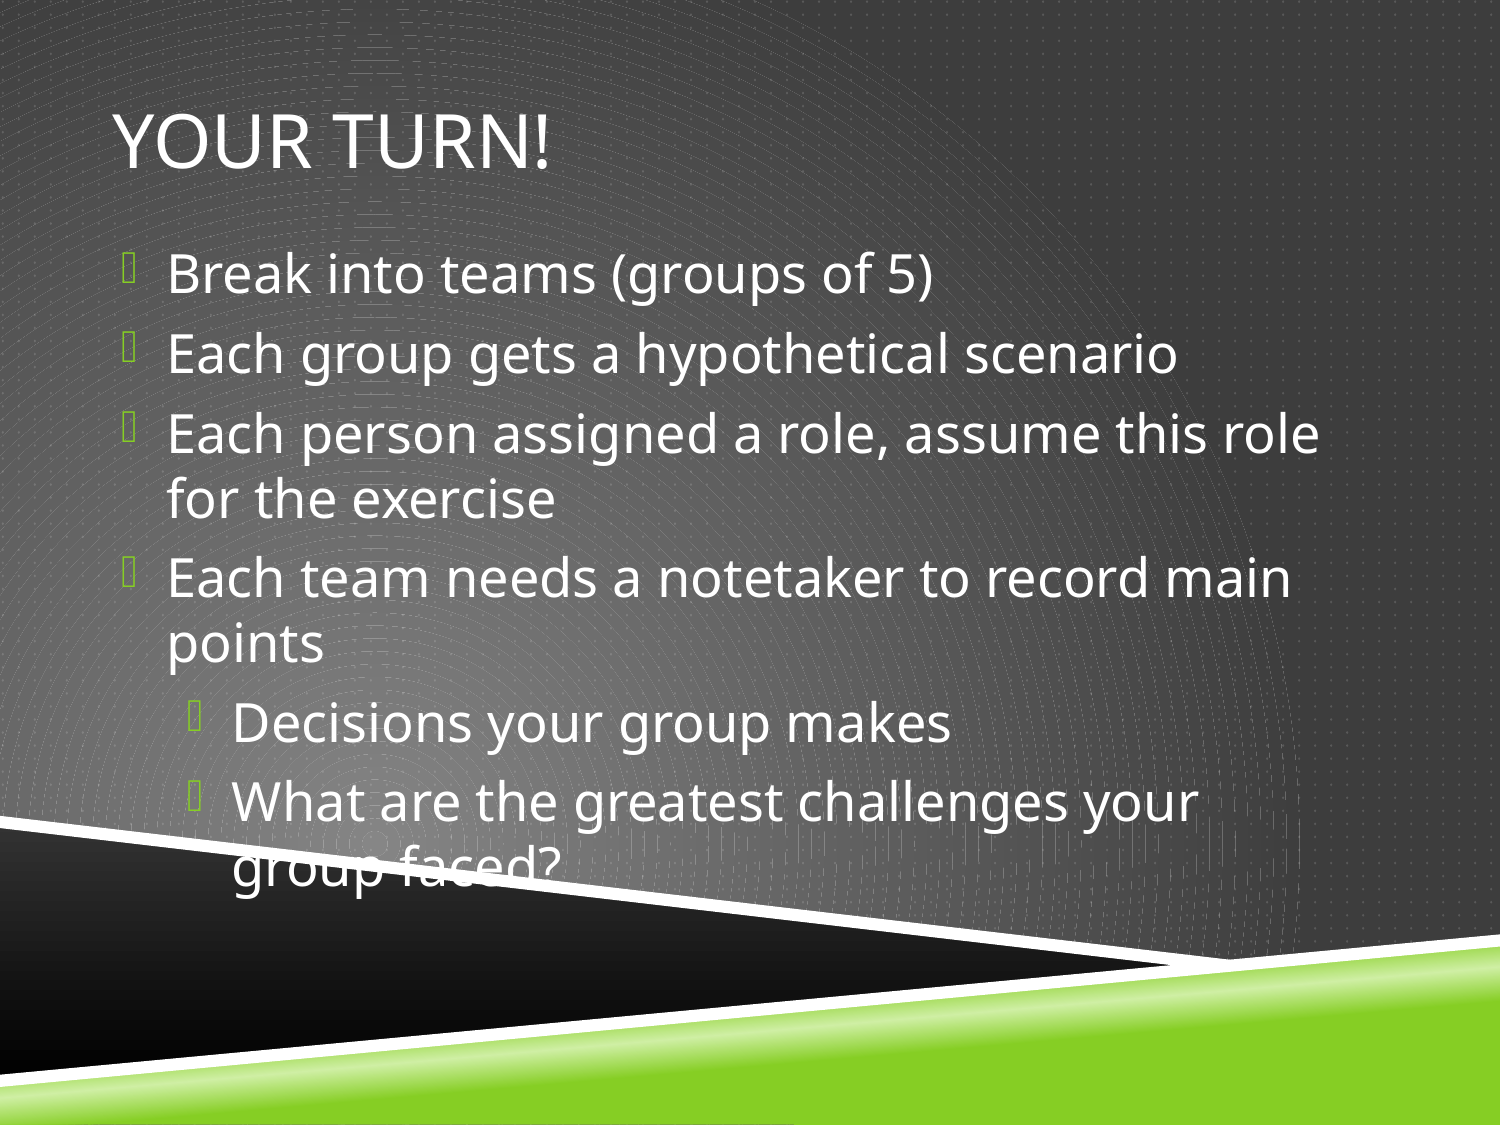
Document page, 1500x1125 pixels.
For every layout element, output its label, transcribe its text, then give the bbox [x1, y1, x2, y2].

text_box Break into teams (groups of 5) Each group gets a hypothetical scenario Each person assigned a role, assume this role for the exercise Each team needs a notetaker to record main points Decisions your group makes What are the greatest challenges your group faced? [95, 232, 1371, 845]
title Your Turn! [112, 45, 1388, 233]
